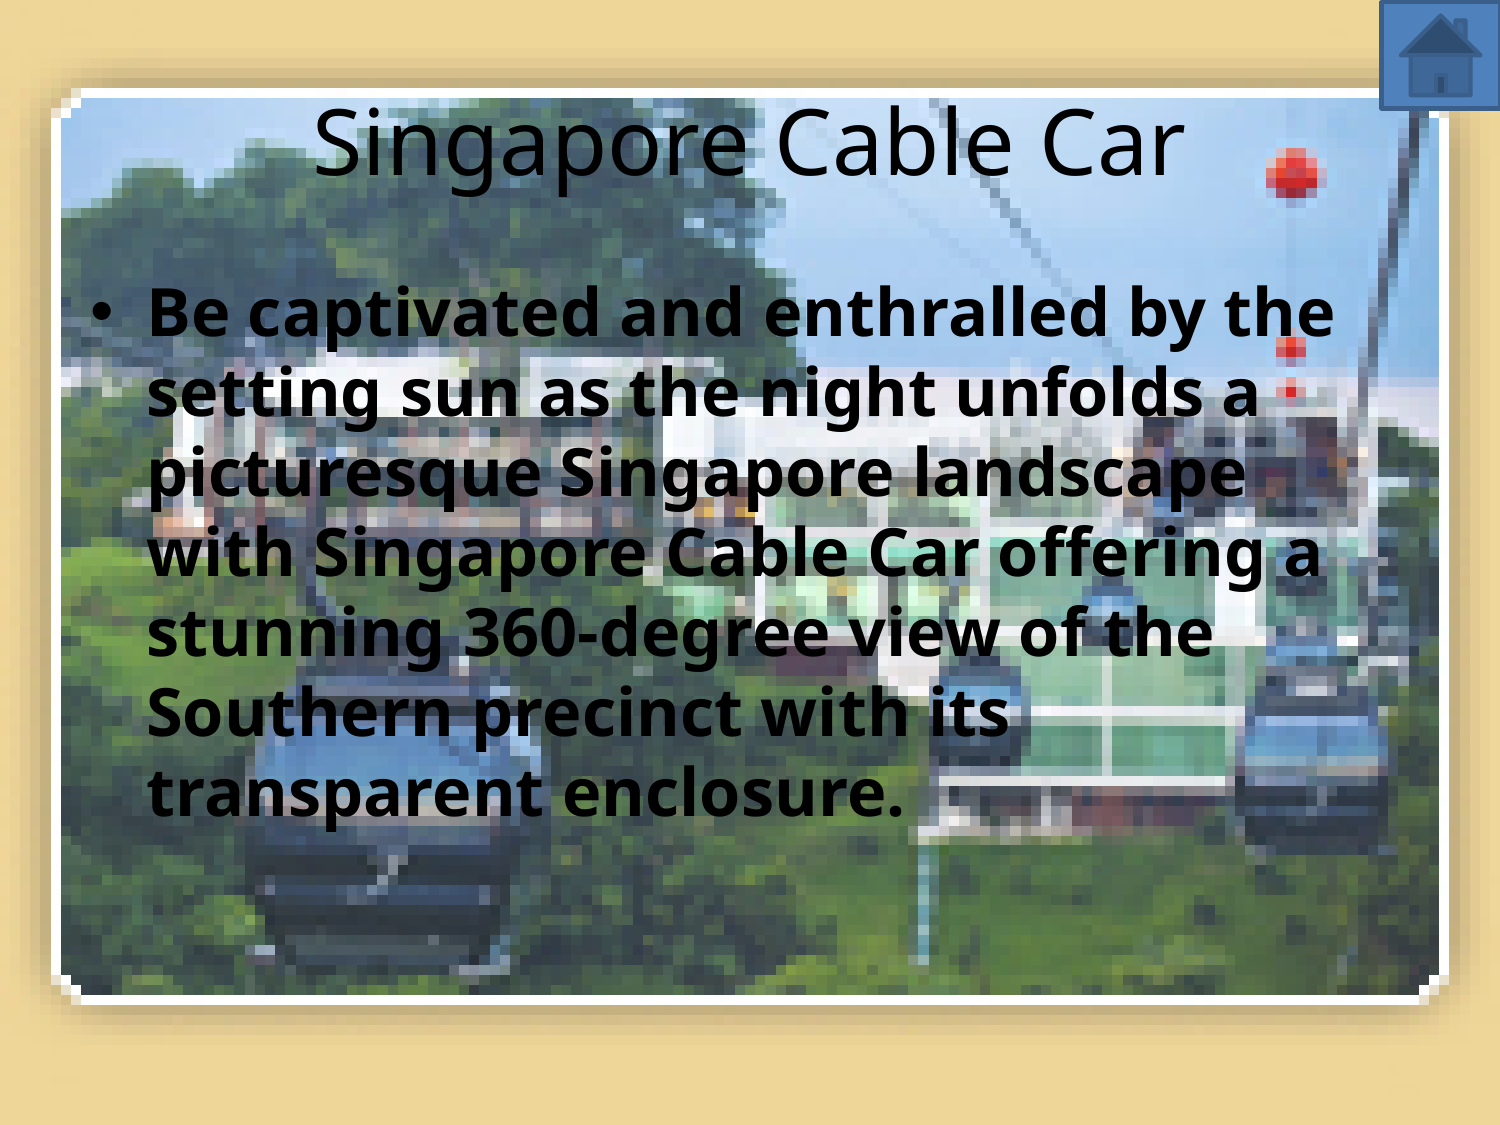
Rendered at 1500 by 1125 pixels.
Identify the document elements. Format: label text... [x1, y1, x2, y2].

list Be captivated and enthralled by the setting sun as the night unfolds a picturesque Singapore landscape with Singapore Cable Car offering a stunning 360-degree view of the Southern precinct with its transparent enclosure. [75, 262, 1425, 1005]
text_box [1379, 0, 1500, 111]
title Singapore Cable Car [75, 45, 1425, 233]
